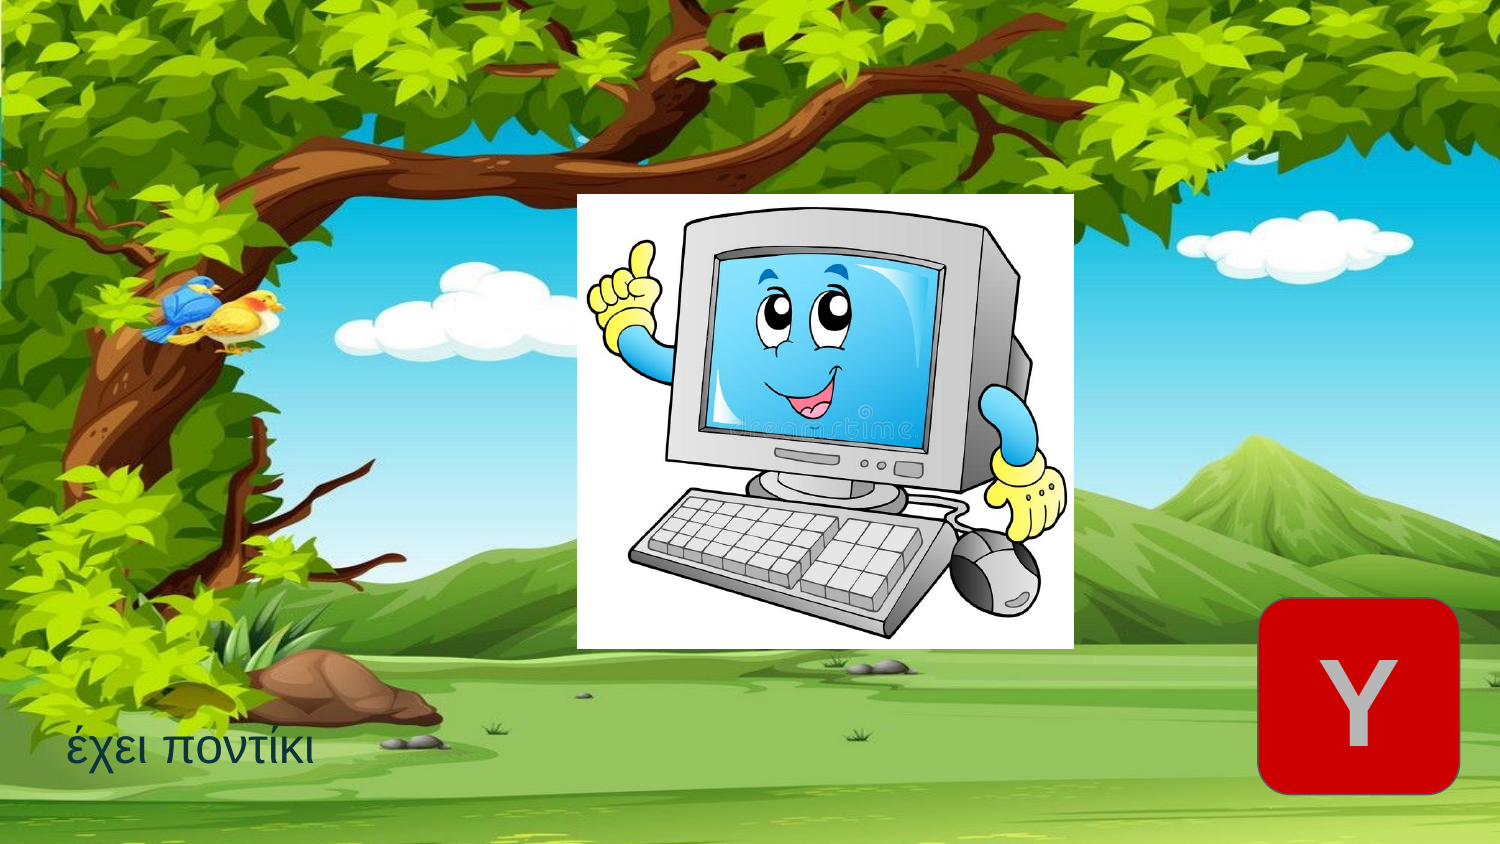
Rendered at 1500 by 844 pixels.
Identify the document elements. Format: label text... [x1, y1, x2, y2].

text_box Υ [1257, 597, 1460, 795]
picture [0, 0, 1500, 844]
list έχει ποντίκι [51, 694, 1036, 794]
